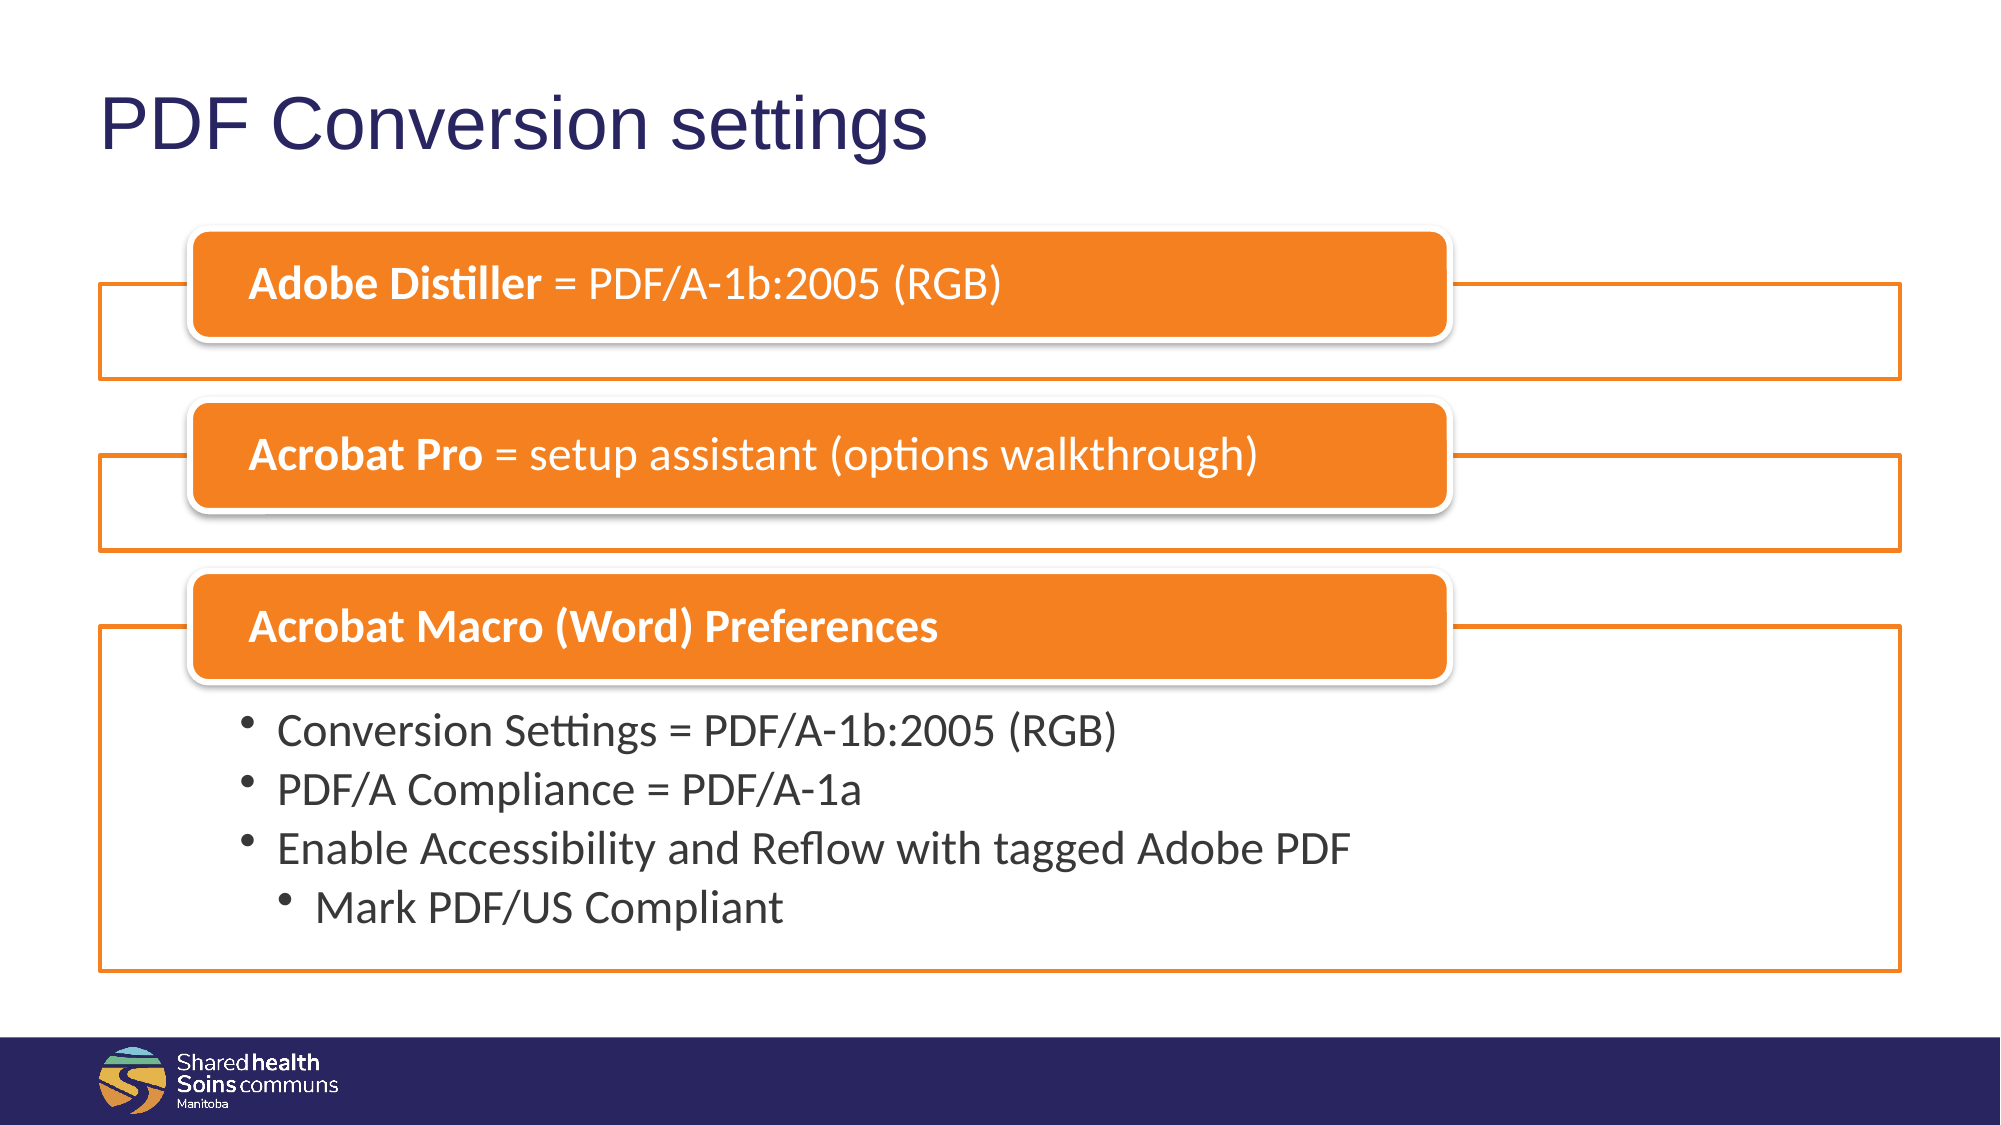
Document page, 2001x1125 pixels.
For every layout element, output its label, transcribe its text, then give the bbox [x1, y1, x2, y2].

picture [99, 1047, 338, 1114]
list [99, 224, 1901, 976]
title PDF Conversion settings [99, 75, 1900, 200]
